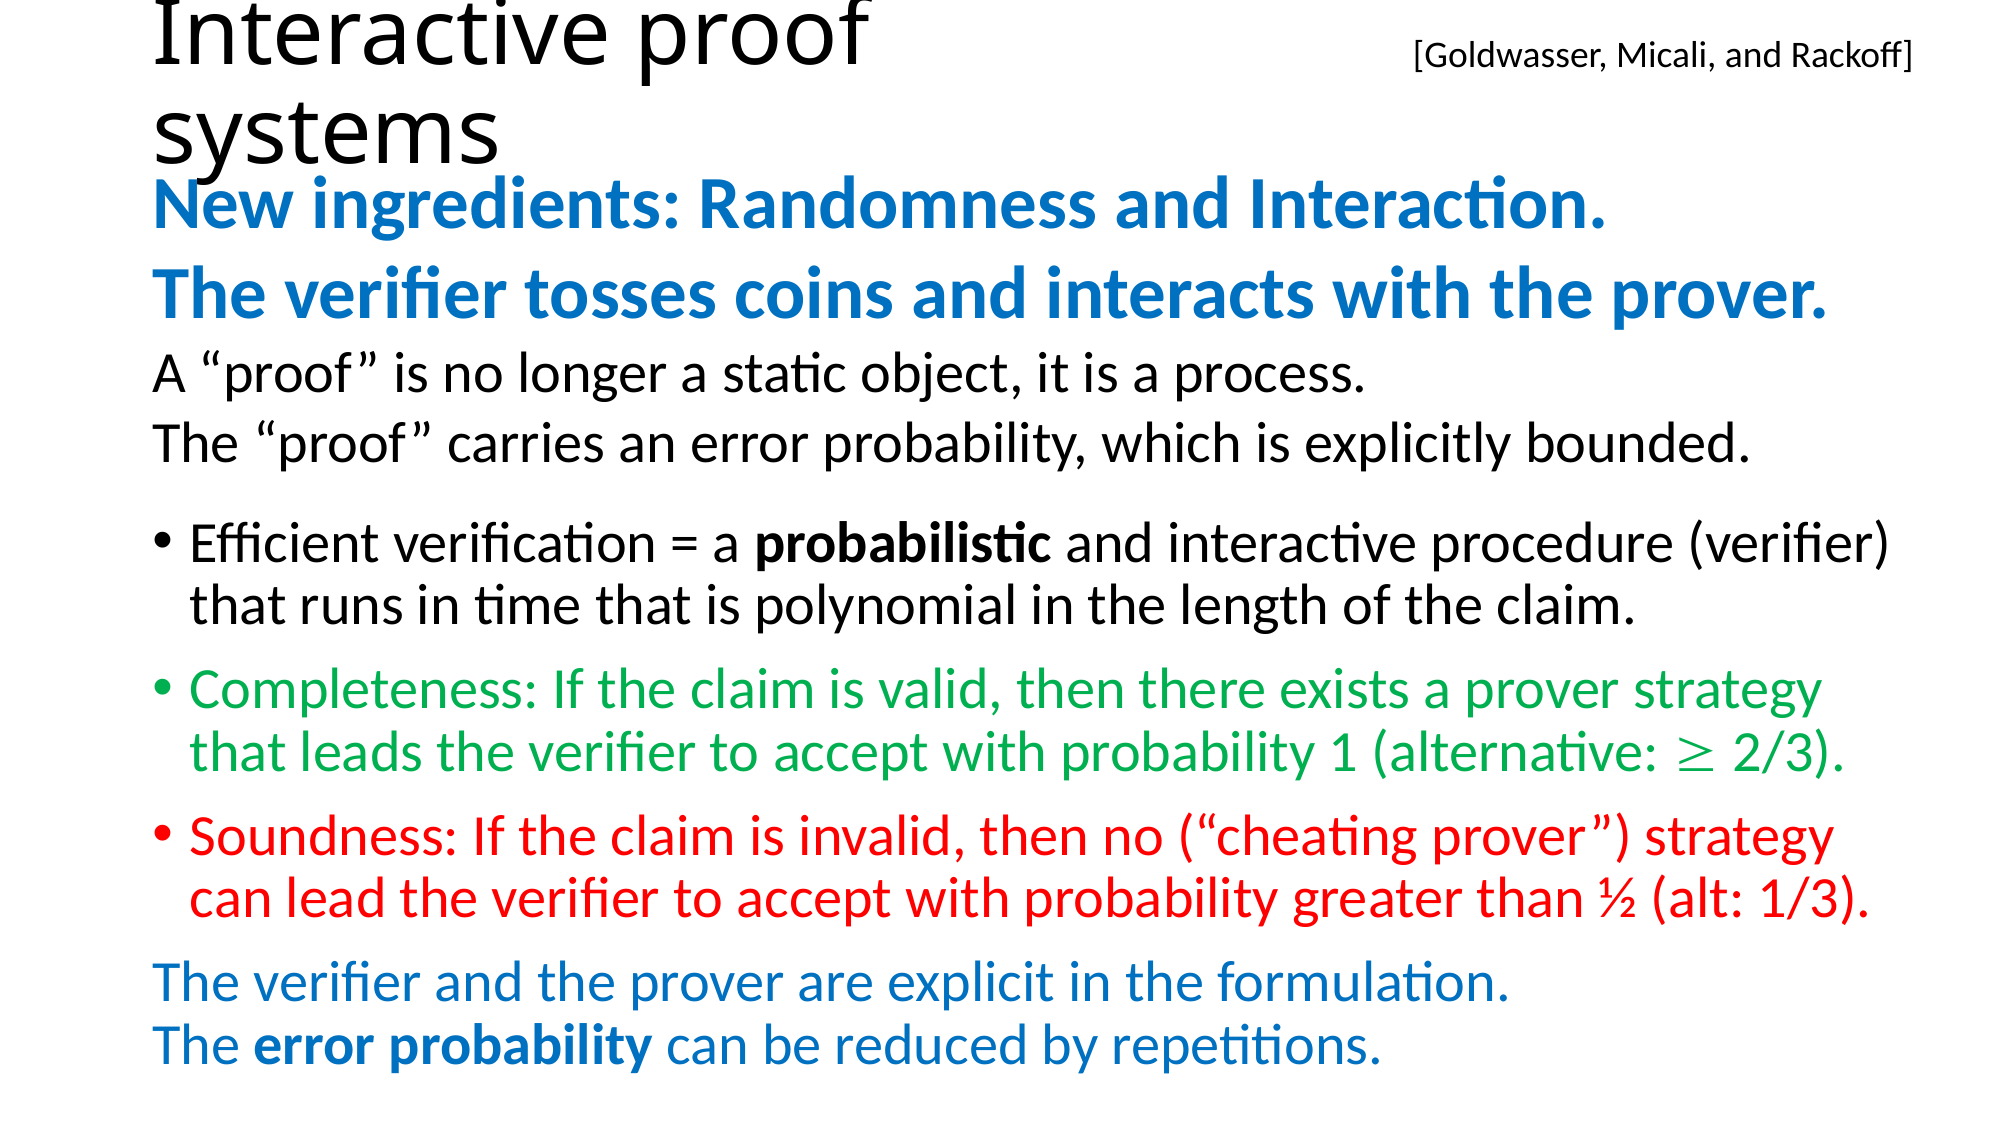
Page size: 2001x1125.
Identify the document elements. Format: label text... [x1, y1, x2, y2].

list Efficient verification = a probabilistic and interactive procedure (verifier) that runs in time that is polynomial in the length of the claim. Completeness: If the claim is valid, then there exists a prover strategy that leads the verifier to accept with probability 1 (alternative:  2/3). Soundness: If the claim is invalid, then no (“cheating prover”) strategy can lead the verifier to accept with probability greater than ½ (alt: 1/3). The verifier and the prover are explicit in the formulation. The error probability can be reduced by repetitions. [137, 504, 1945, 1097]
text_box [Goldwasser, Micali, and Rackoff] [1398, 22, 1963, 83]
text_box New ingredients: Randomness and Interaction. The verifier tosses coins and interacts with the prover. A “proof” is no longer a static object, it is a process. The “proof” carries an error probability, which is explicitly bounded. [137, 146, 1866, 482]
title Interactive proof systems [137, 22, 1241, 146]
